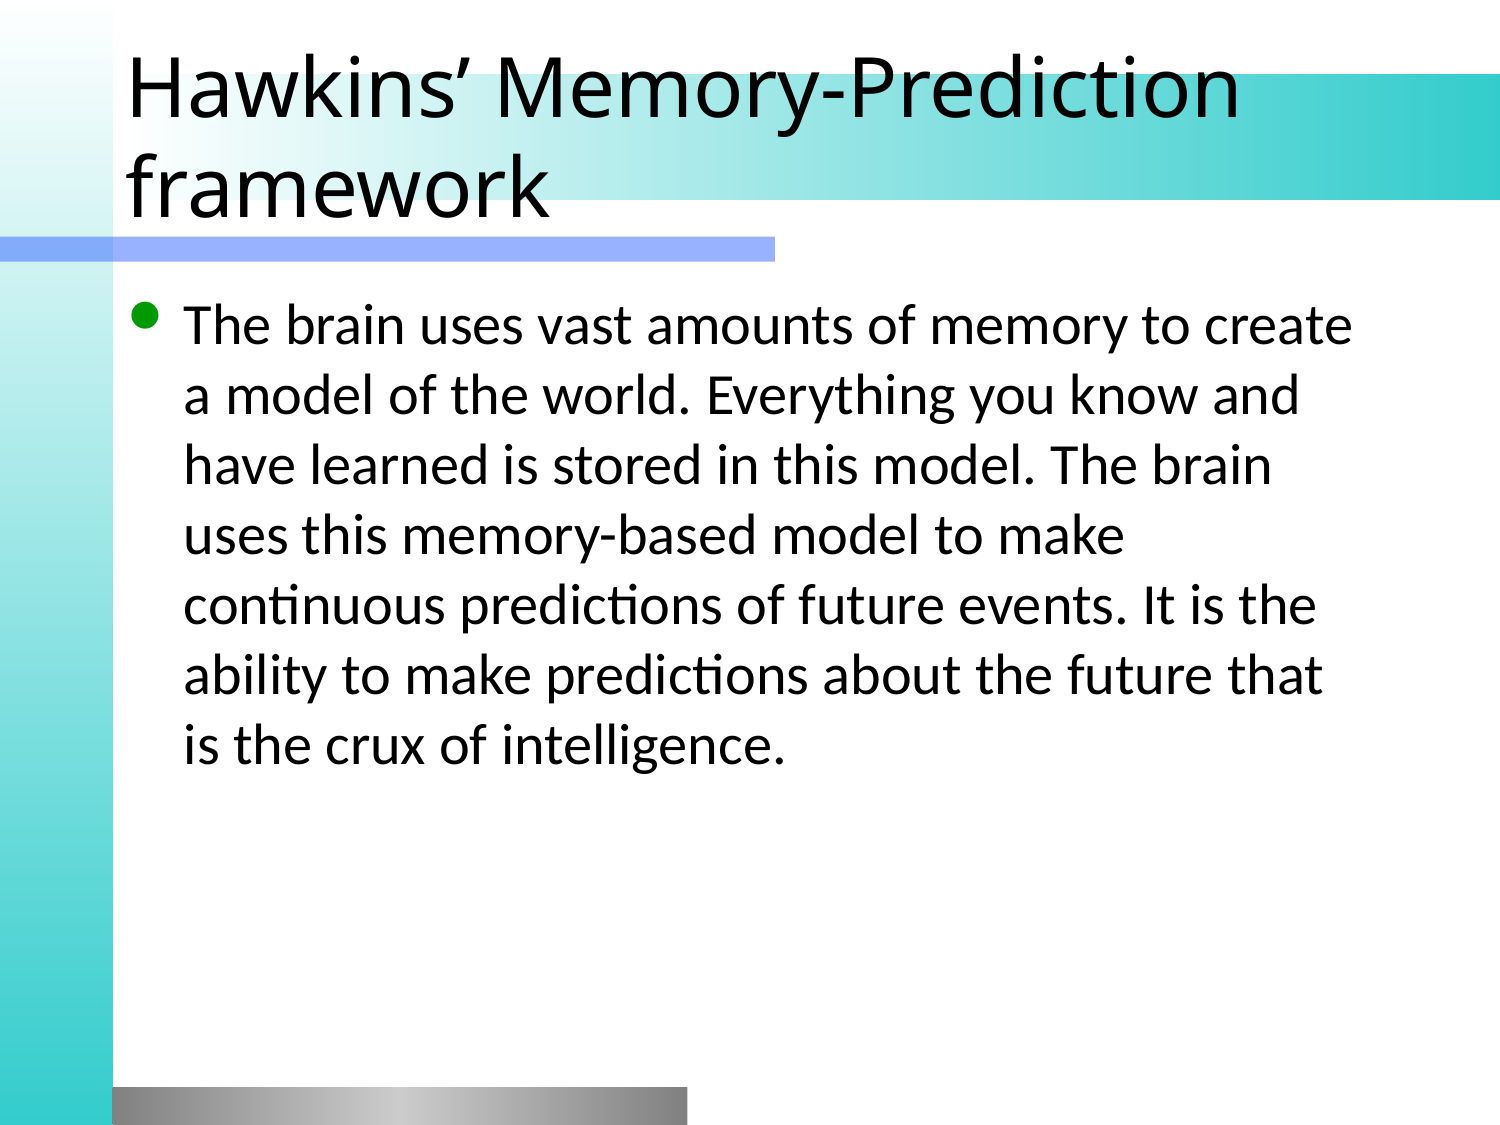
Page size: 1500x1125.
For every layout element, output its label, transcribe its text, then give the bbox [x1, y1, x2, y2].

title Hawkins’ Memory-Prediction framework [110, 40, 1386, 229]
list The brain uses vast amounts of memory to create a model of the world. Everything you know and have learned is stored in this model. The brain uses this memory-based model to make continuous predictions of future events. It is the ability to make predictions about the future that is the crux of intelligence. [112, 278, 1388, 1073]
